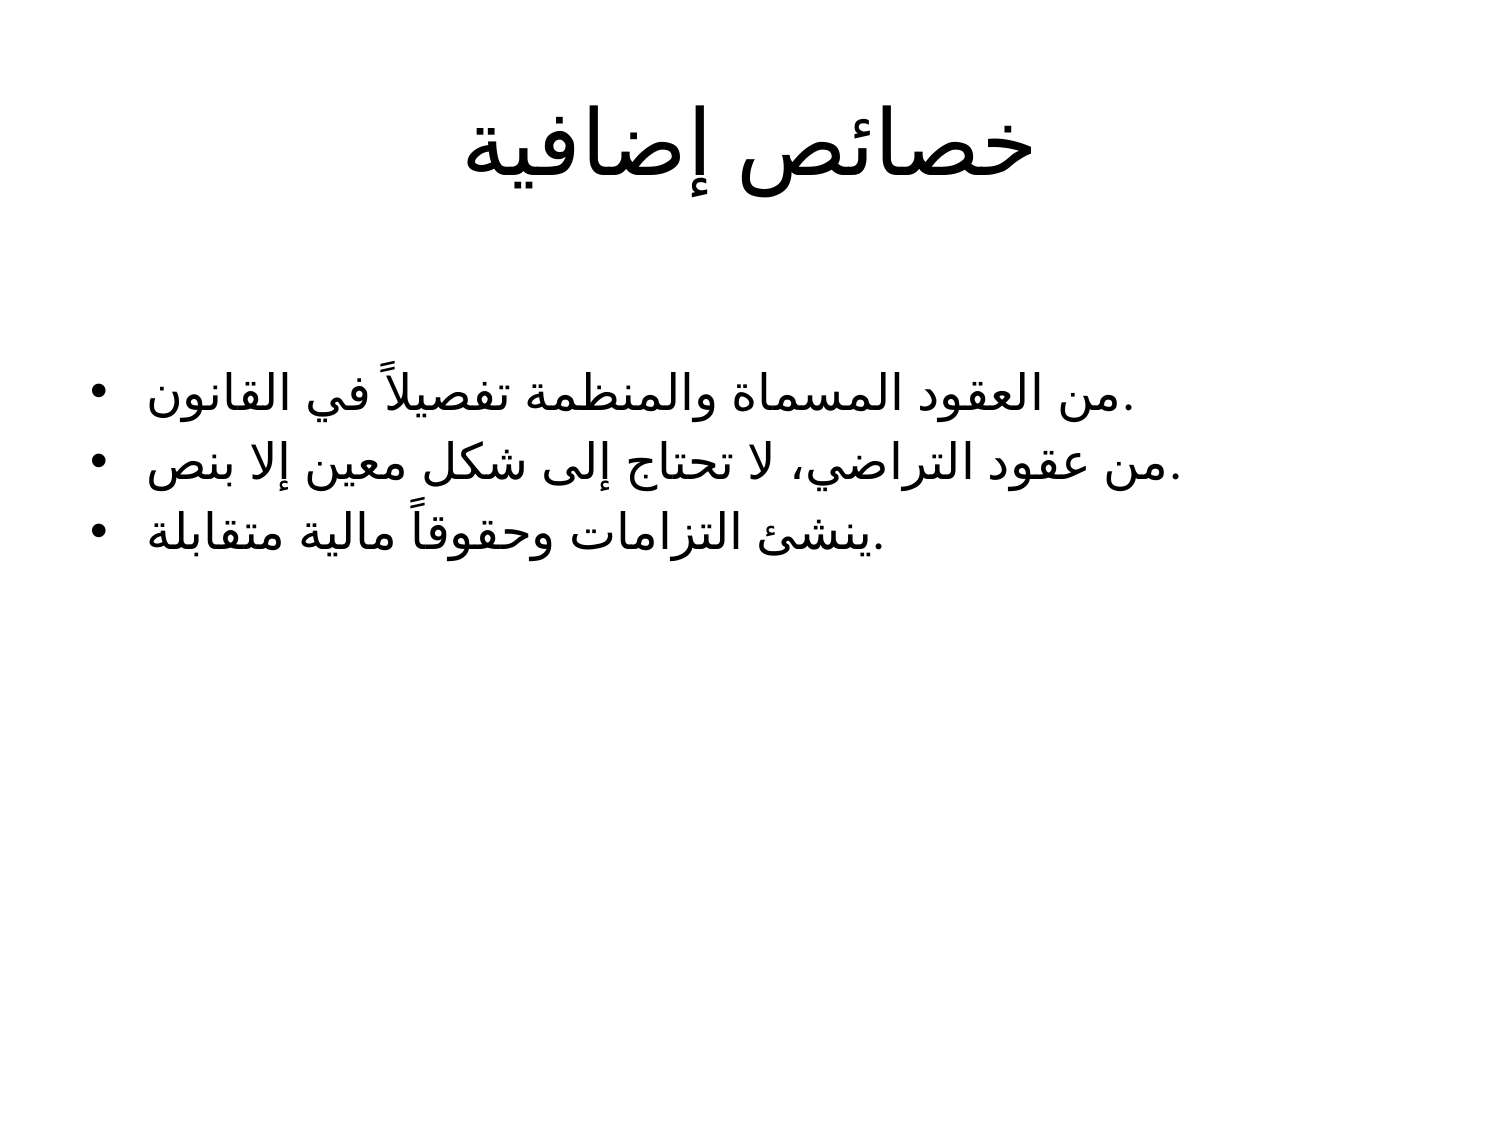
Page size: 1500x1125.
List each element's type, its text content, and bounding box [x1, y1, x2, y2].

list من العقود المسماة والمنظمة تفصيلاً في القانون. من عقود التراضي، لا تحتاج إلى شكل معين إلا بنص. ينشئ التزامات وحقوقاً مالية متقابلة. [75, 262, 1425, 1005]
title خصائص إضافية [75, 45, 1425, 233]
